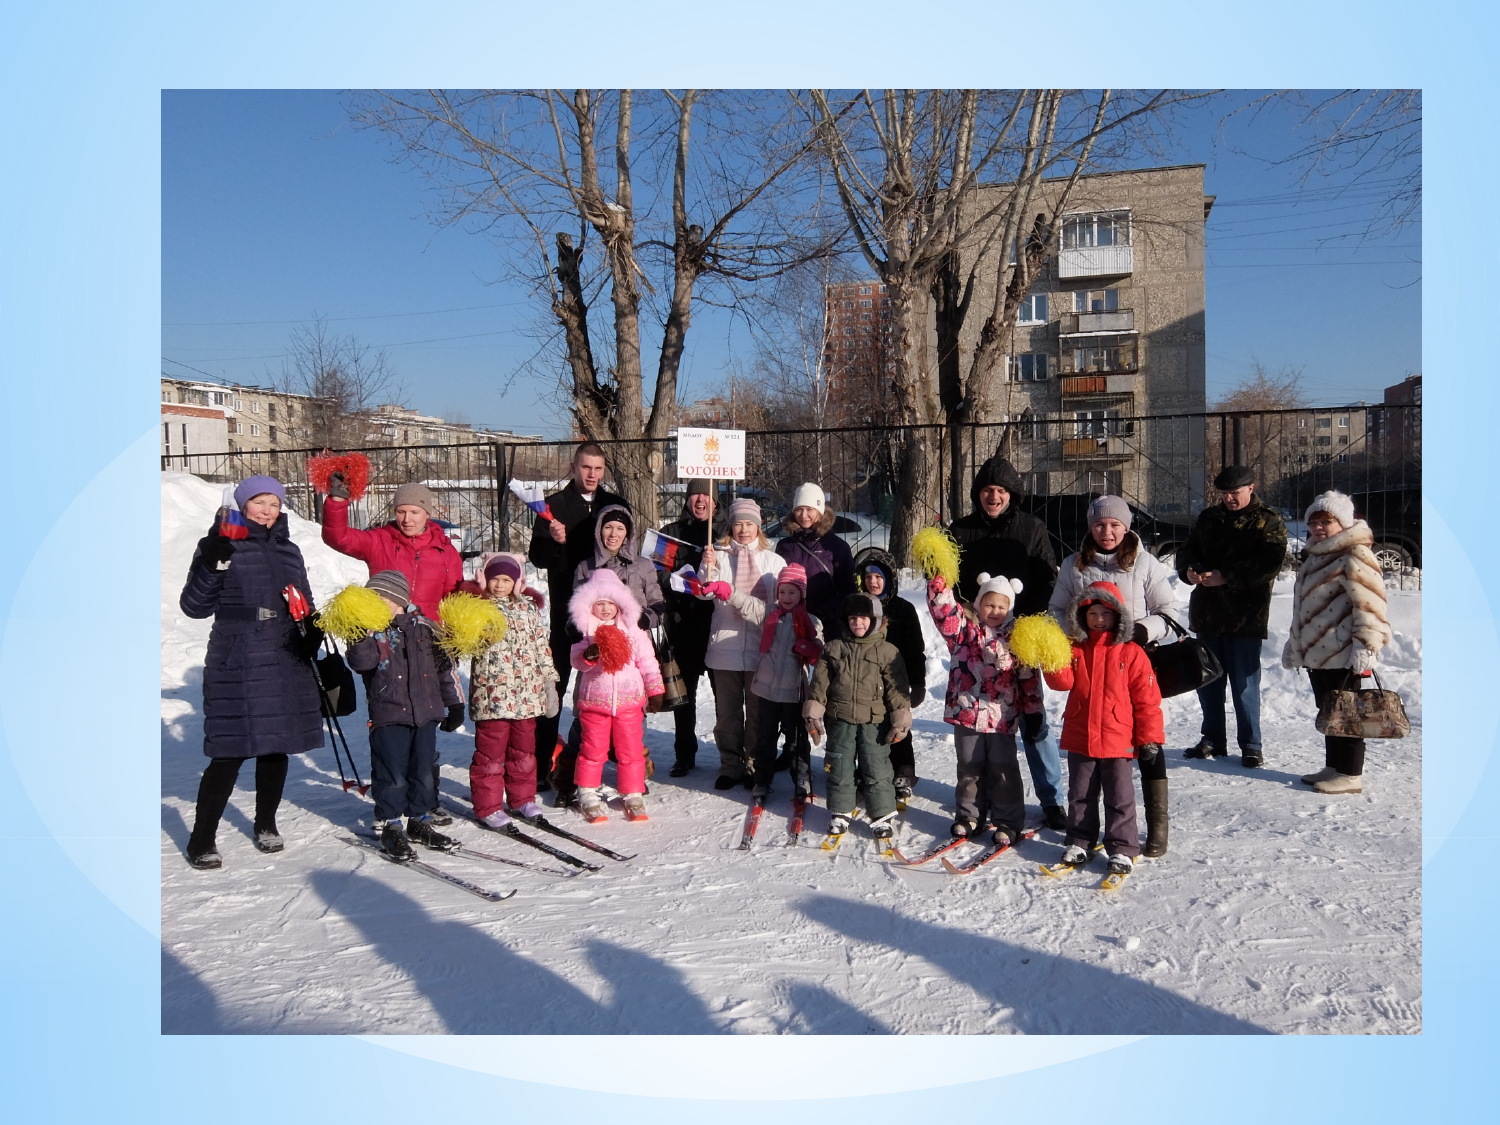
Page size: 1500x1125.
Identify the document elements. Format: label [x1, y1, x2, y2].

picture [161, 89, 1422, 1036]
